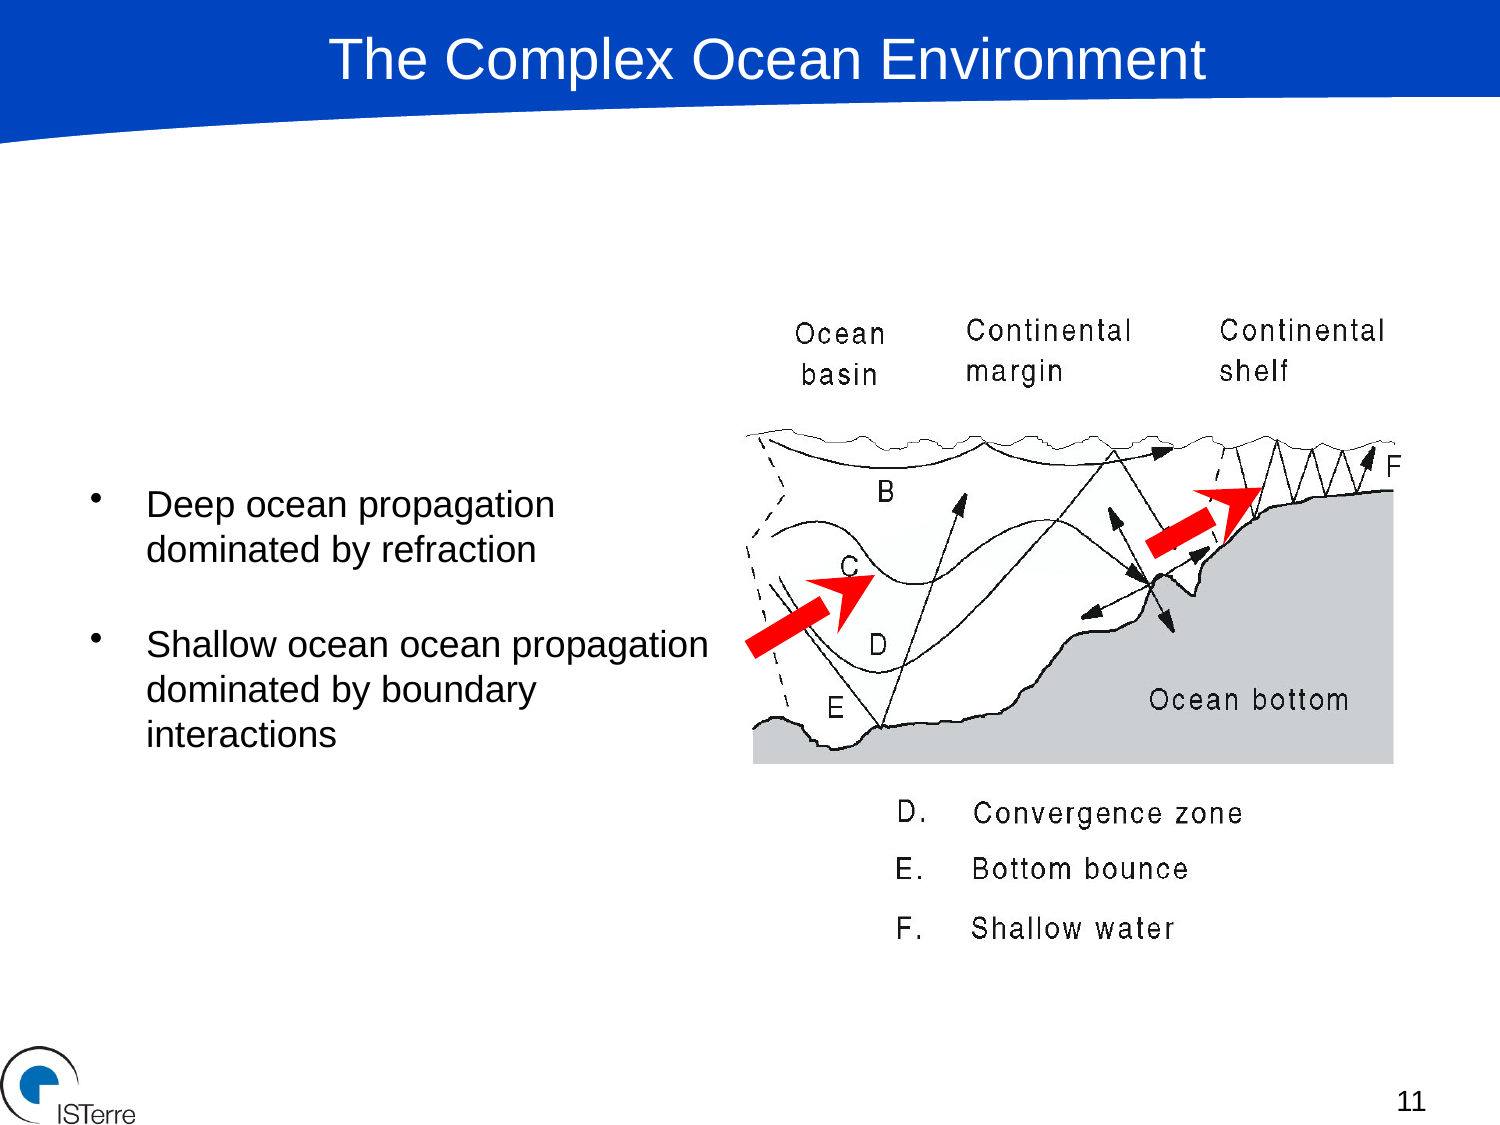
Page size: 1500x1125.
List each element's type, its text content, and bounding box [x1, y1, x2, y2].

picture [712, 287, 1426, 963]
text_box Deep ocean propagation dominated by refraction [74, 472, 707, 578]
title The Complex Ocean Environment [17, 0, 1500, 113]
text_box Shallow ocean ocean propagation dominated by boundary interactions [74, 612, 707, 763]
picture [0, 1046, 135, 1125]
